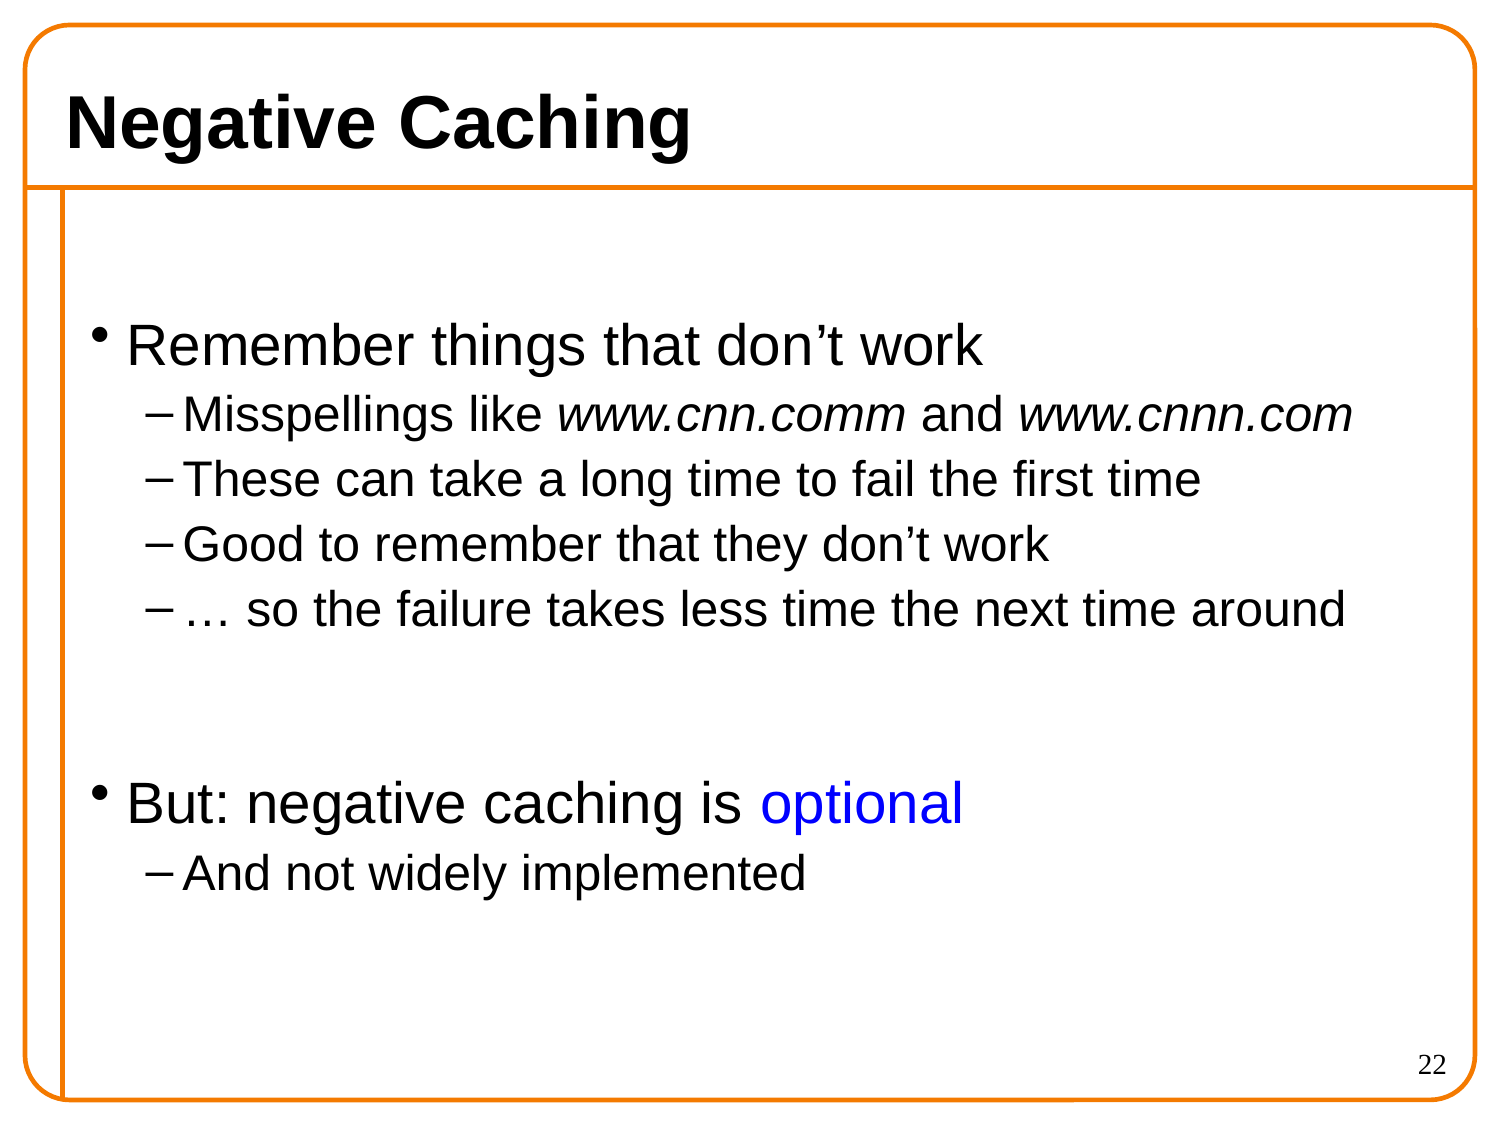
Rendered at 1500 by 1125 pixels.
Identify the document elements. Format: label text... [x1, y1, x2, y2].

title Negative Caching [50, 62, 1475, 175]
list Remember things that don’t work Misspellings like www.cnn.comm and www.cnnn.com These can take a long time to fail the first time Good to remember that they don’t work … so the failure takes less time the next time around But: negative caching is optional And not widely implemented [75, 200, 1463, 1100]
